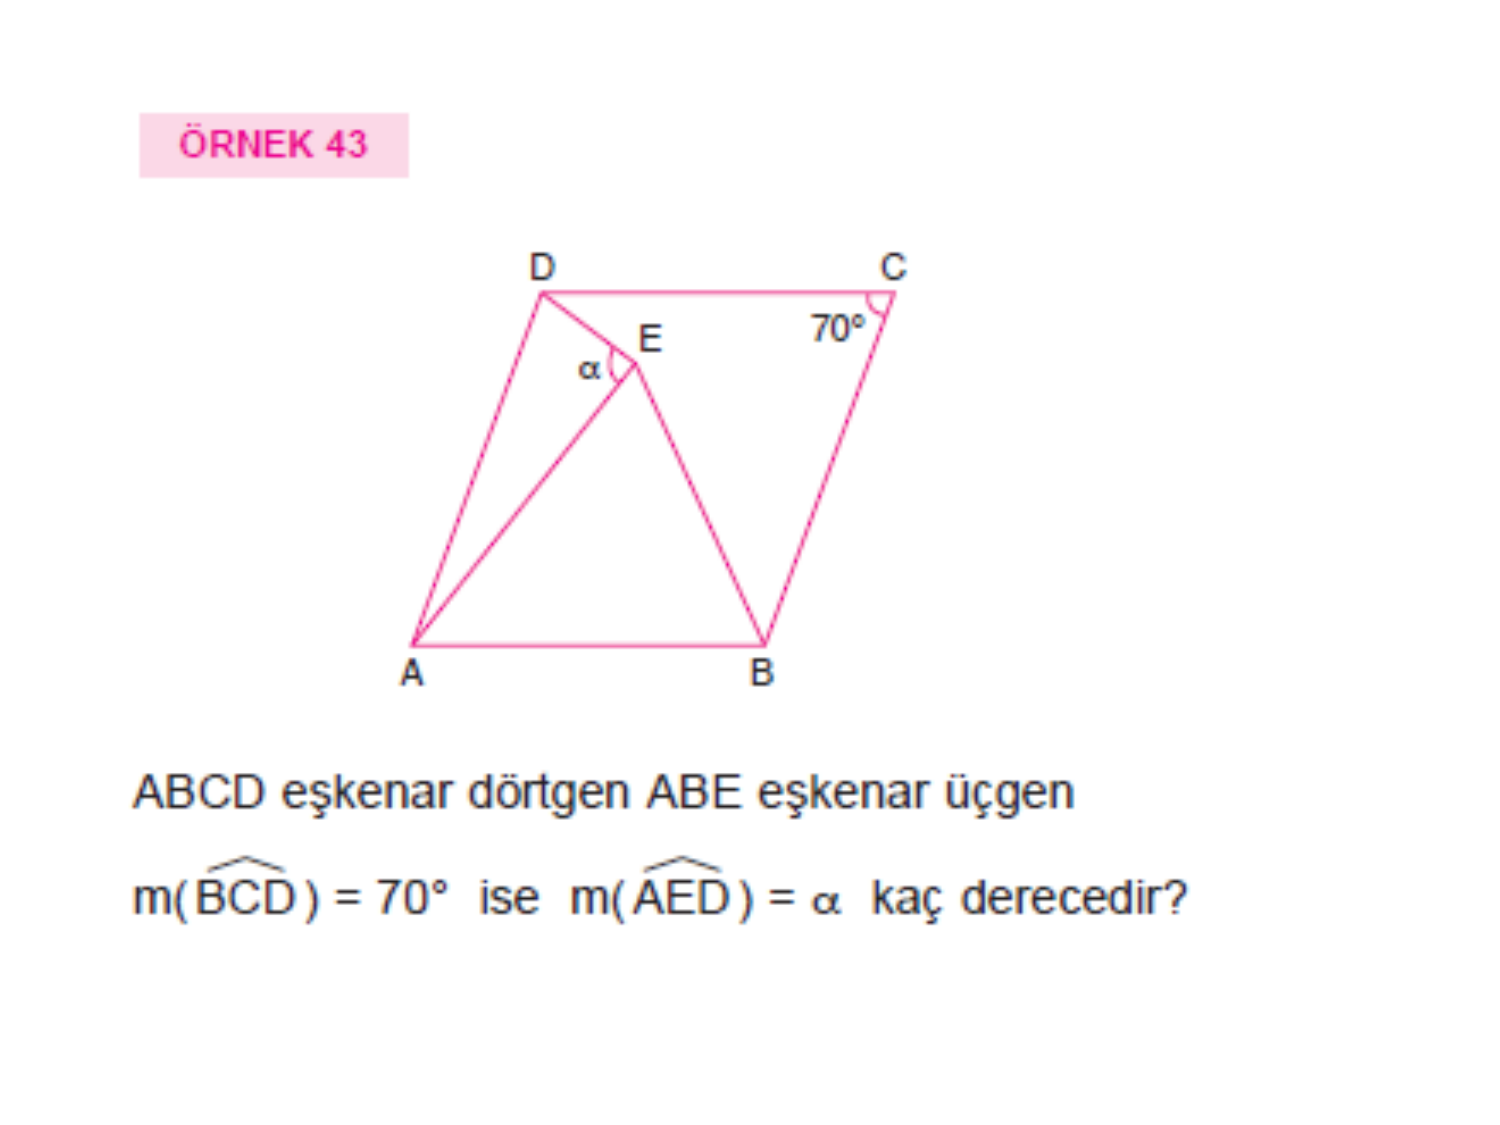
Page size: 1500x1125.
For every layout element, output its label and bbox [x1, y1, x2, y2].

picture [93, 70, 1419, 973]
